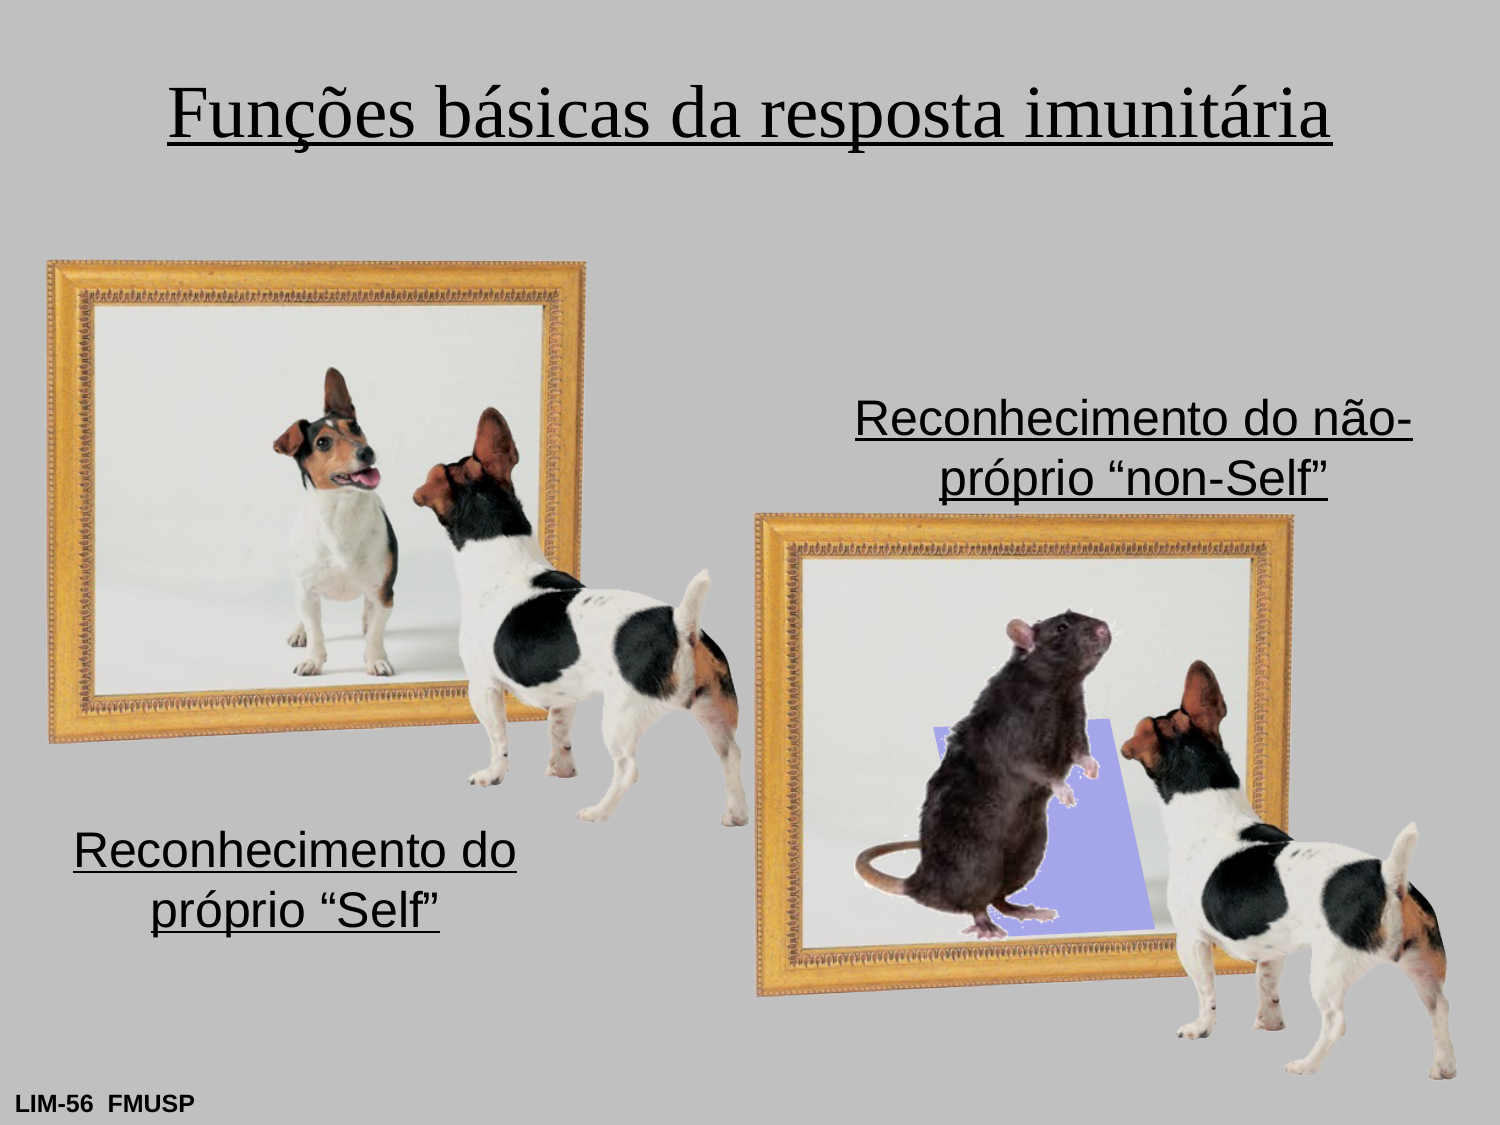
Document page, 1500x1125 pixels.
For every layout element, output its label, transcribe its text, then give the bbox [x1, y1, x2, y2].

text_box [708, 377, 1486, 1111]
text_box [0, 219, 777, 917]
text_box Funções básicas da resposta imunitária [76, 33, 1424, 183]
